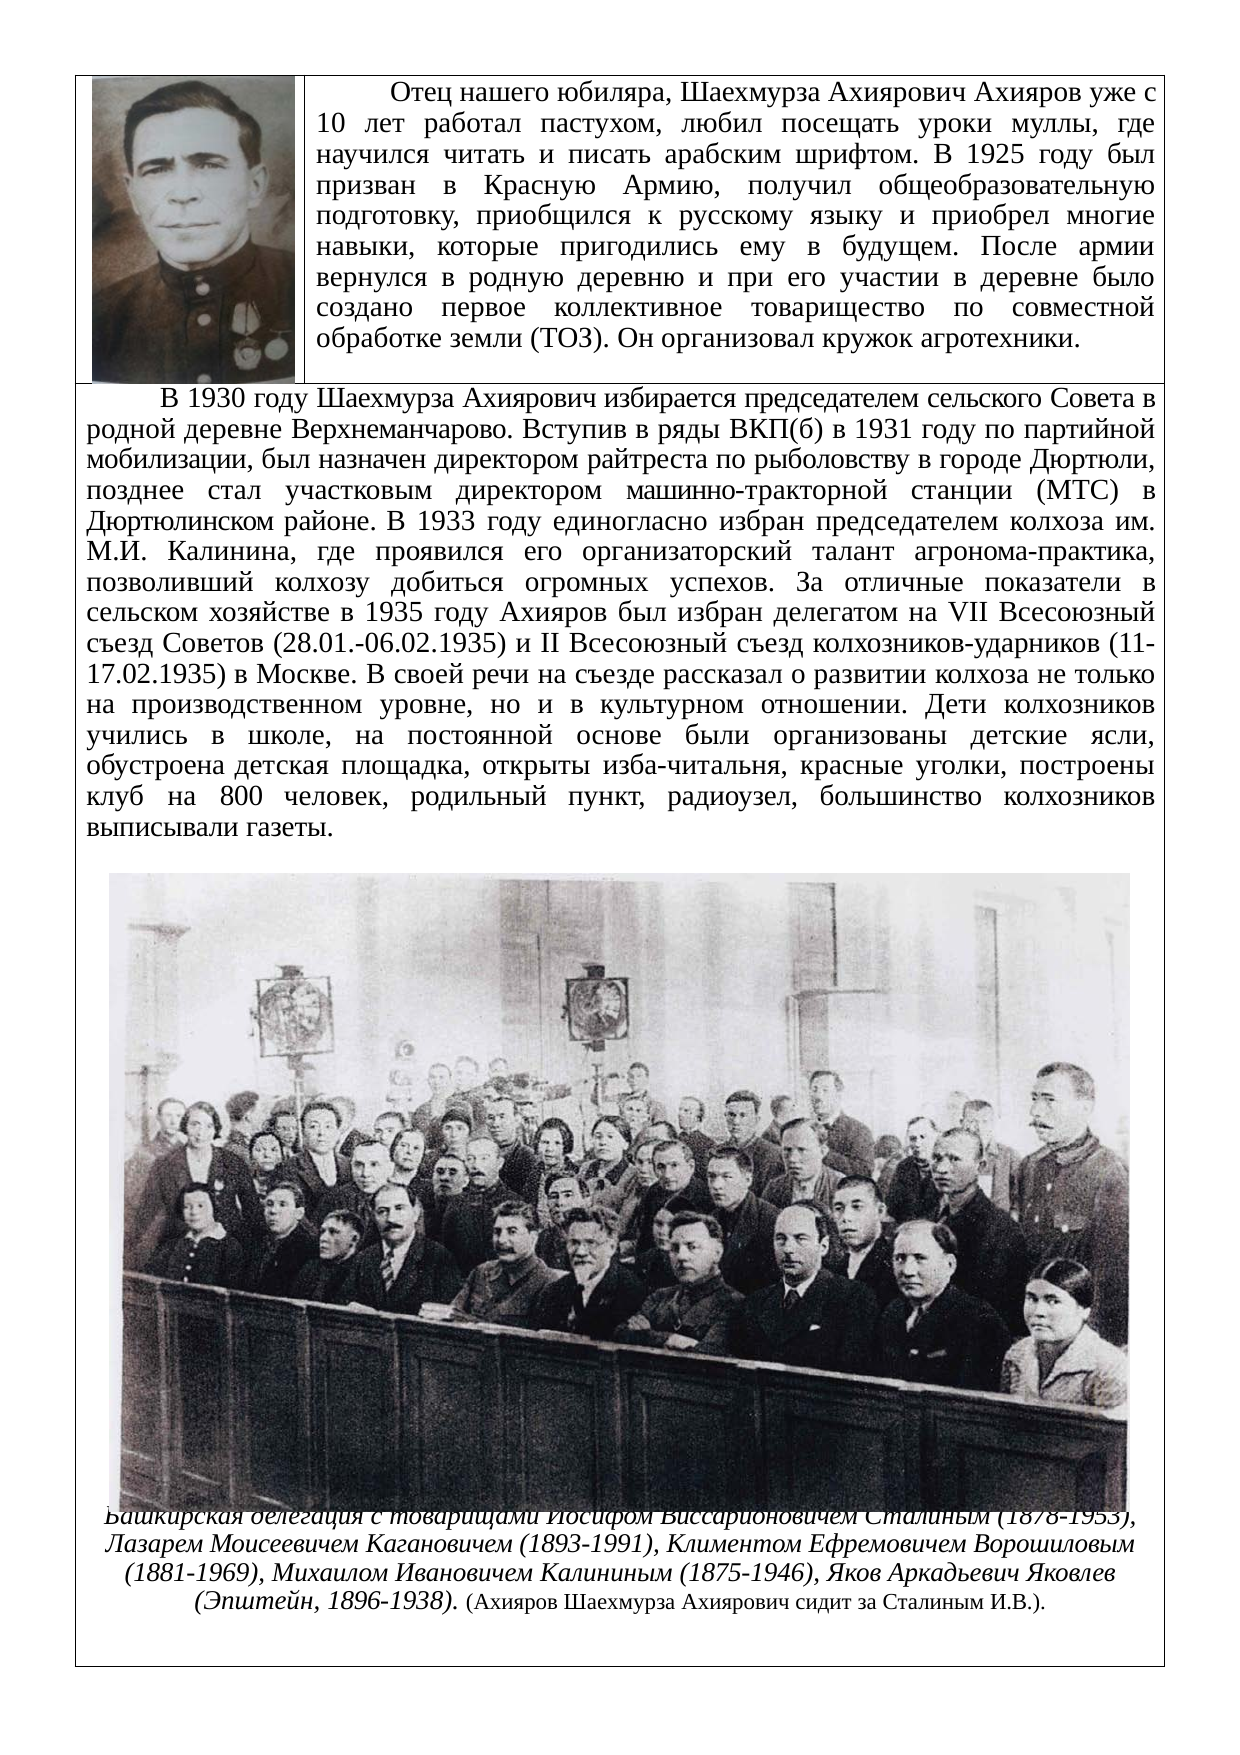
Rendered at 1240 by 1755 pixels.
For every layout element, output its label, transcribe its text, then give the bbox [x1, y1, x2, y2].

table_header [76, 76, 90, 383]
table_header Отец нашего юбиляра, Шаехмурза Ахиярович Ахияров уже с 10 лет работал пастухом, любил посещать уроки муллы, где научился читать и писать арабским шрифтом. В 1925 году был призван в Красную Армию, получил общеобразовательную подготовку, приобщился к русскому языку и приобрел многие навыки, которые пригодились ему в будущем. После армии вернулся в родную деревню и при его участии в деревне было создано первое коллективное товарищество по совместной обработке земли (ТОЗ). Он организовал кружок агротехники. [305, 76, 1164, 383]
table_header [296, 76, 304, 383]
picture [92, 75, 295, 384]
picture [108, 872, 1130, 1512]
table_cell В 1930 году Шаехмурза Ахиярович избирается председателем сельского Совета в родной деревне Верхнеманчарово. Вступив в ряды ВКП(б) в 1931 году по партийной мобилизации, был назначен директором райтреста по рыболовству в городе Дюртюли, позднее стал участковым директором машинно-тракторной станции (МТС) в Дюртюлинском районе. В 1933 году единогласно избран председателем колхоза им. М.И. Калинина, где проявился его организаторский талант агронома-практика, позволивший колхозу добиться огромных успехов. За отличные показатели в сельском хозяйстве в 1935 году Ахияров был избран делегатом на VII Всесоюзный съезд Советов (28.01.-06.02.1935) и II Всесоюзный съезд колхозников-ударников (11- 17.02.1935) в Москве. В своей речи на съезде рассказал о развитии колхоза не только на производственном уровне, но и в культурном отношении. Дети колхозников учились в школе, на постоянной основе были организованы детские ясли, обустроена детская площадка, открыты изба-читальня, красные уголки, построены клуб на 800 человек, родильный пункт, радиоузел, большинство колхозников выписывали газеты. На Втором всесоюзном съезде колхозников-ударников 11-17 февраля 1935 года (Москва). Башкирская делегация с товарищами Иосифом Виссарионовичем Сталиным (1878-1953), Лазарем Моисеевичем Кагановичем (1893-1991), Климентом Ефремовичем Ворошиловым (1881-1969), Михаилом Ивановичем Калининым (1875-1946), Яков Аркадьевич Яковлев (Эпштейн, 1896-1938). (Ахияров Шаехмурза Ахиярович сидит за Сталиным И.В.). [76, 384, 1164, 1666]
